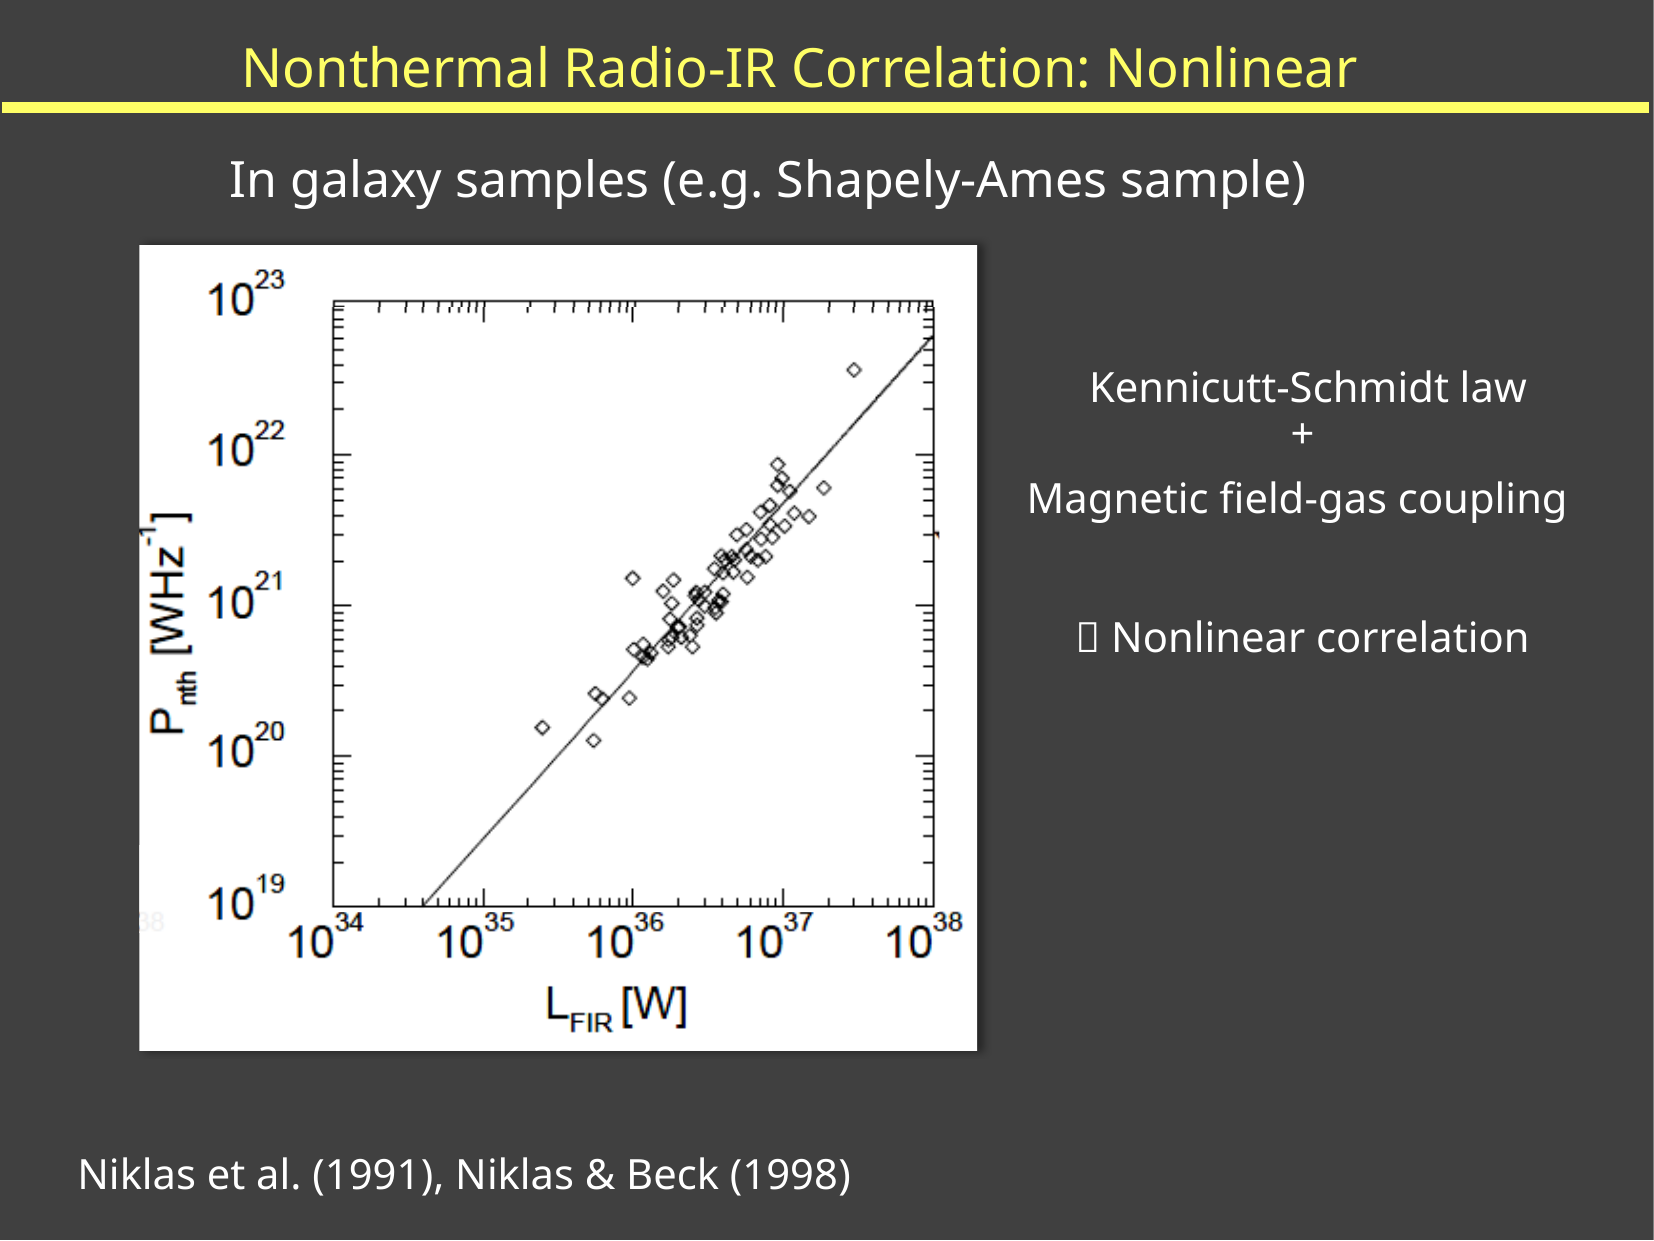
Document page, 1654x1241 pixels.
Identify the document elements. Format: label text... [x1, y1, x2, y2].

text_box Nonthermal Radio-IR Correlation: Nonlinear [226, 31, 1465, 102]
text_box Kennicutt-Schmidt law + Magnetic field-gas coupling  Nonlinear correlation [1001, 357, 1615, 670]
picture [138, 244, 978, 1051]
text_box In galaxy samples (e.g. Shapely-Ames sample) [201, 145, 1465, 258]
text_box Niklas et al. (1991), Niklas & Beck (1998) [51, 1145, 1202, 1241]
